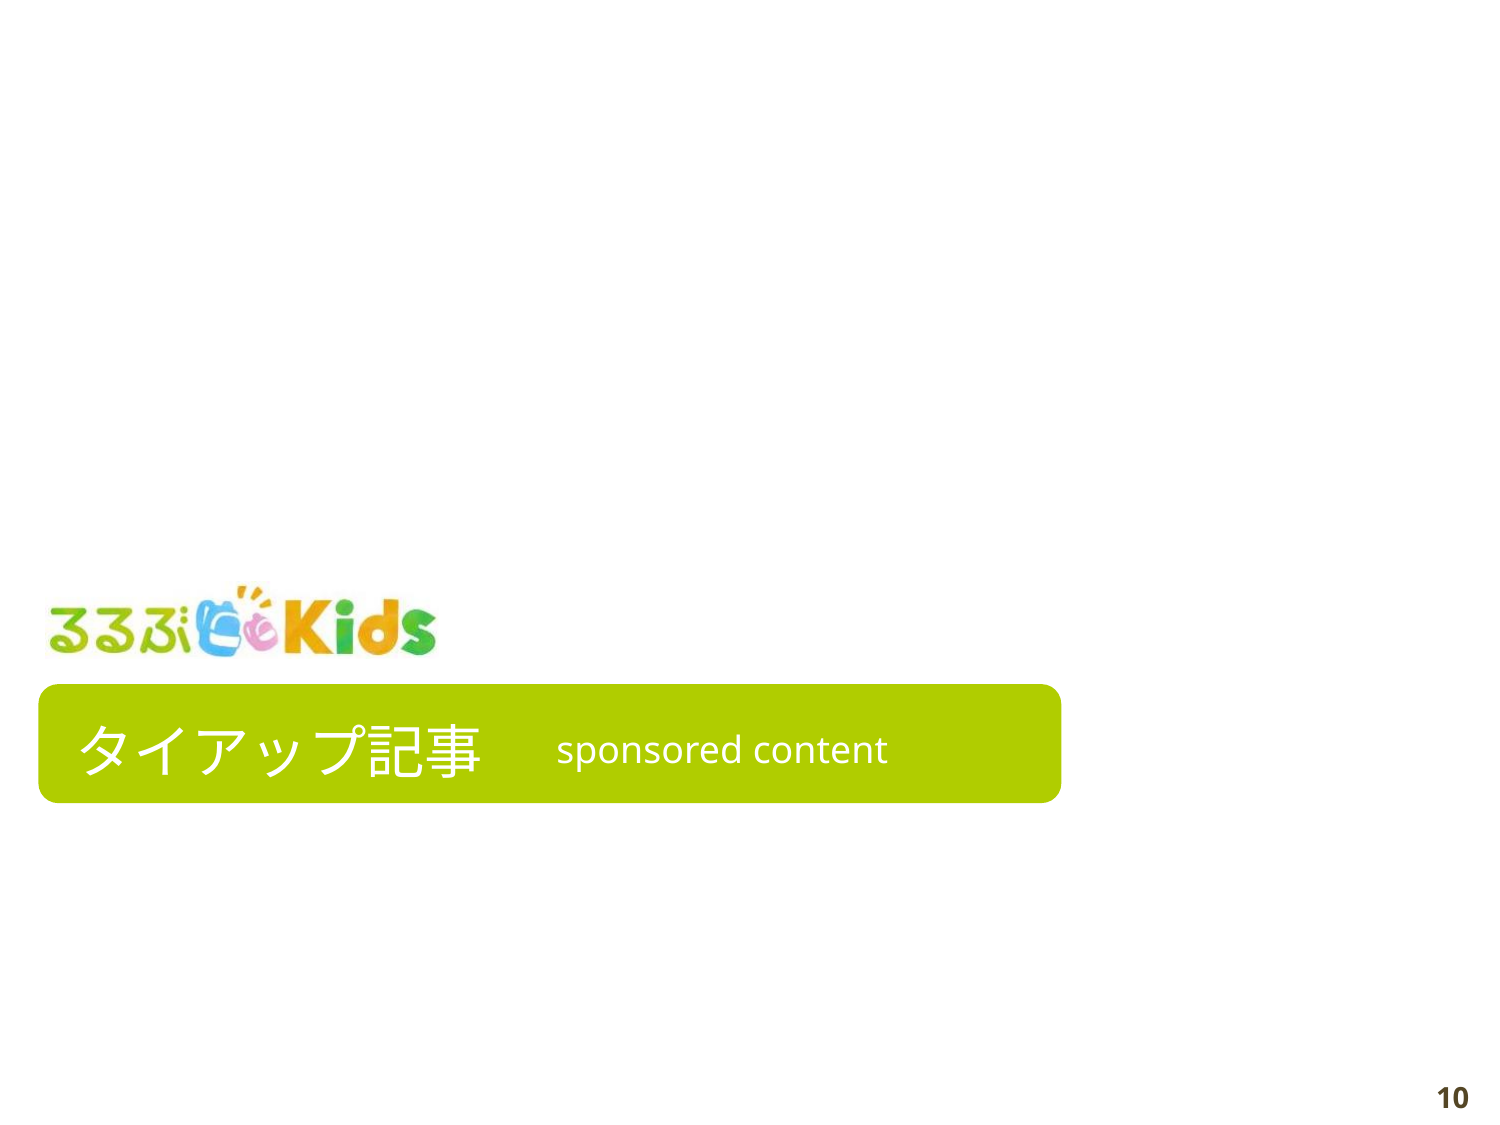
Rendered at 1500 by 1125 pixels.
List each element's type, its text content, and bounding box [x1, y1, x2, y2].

text_box 10 [1147, 1075, 1485, 1124]
picture [45, 581, 439, 659]
text_box sponsored content [541, 723, 942, 774]
title タイアップ記事 [60, 692, 542, 818]
